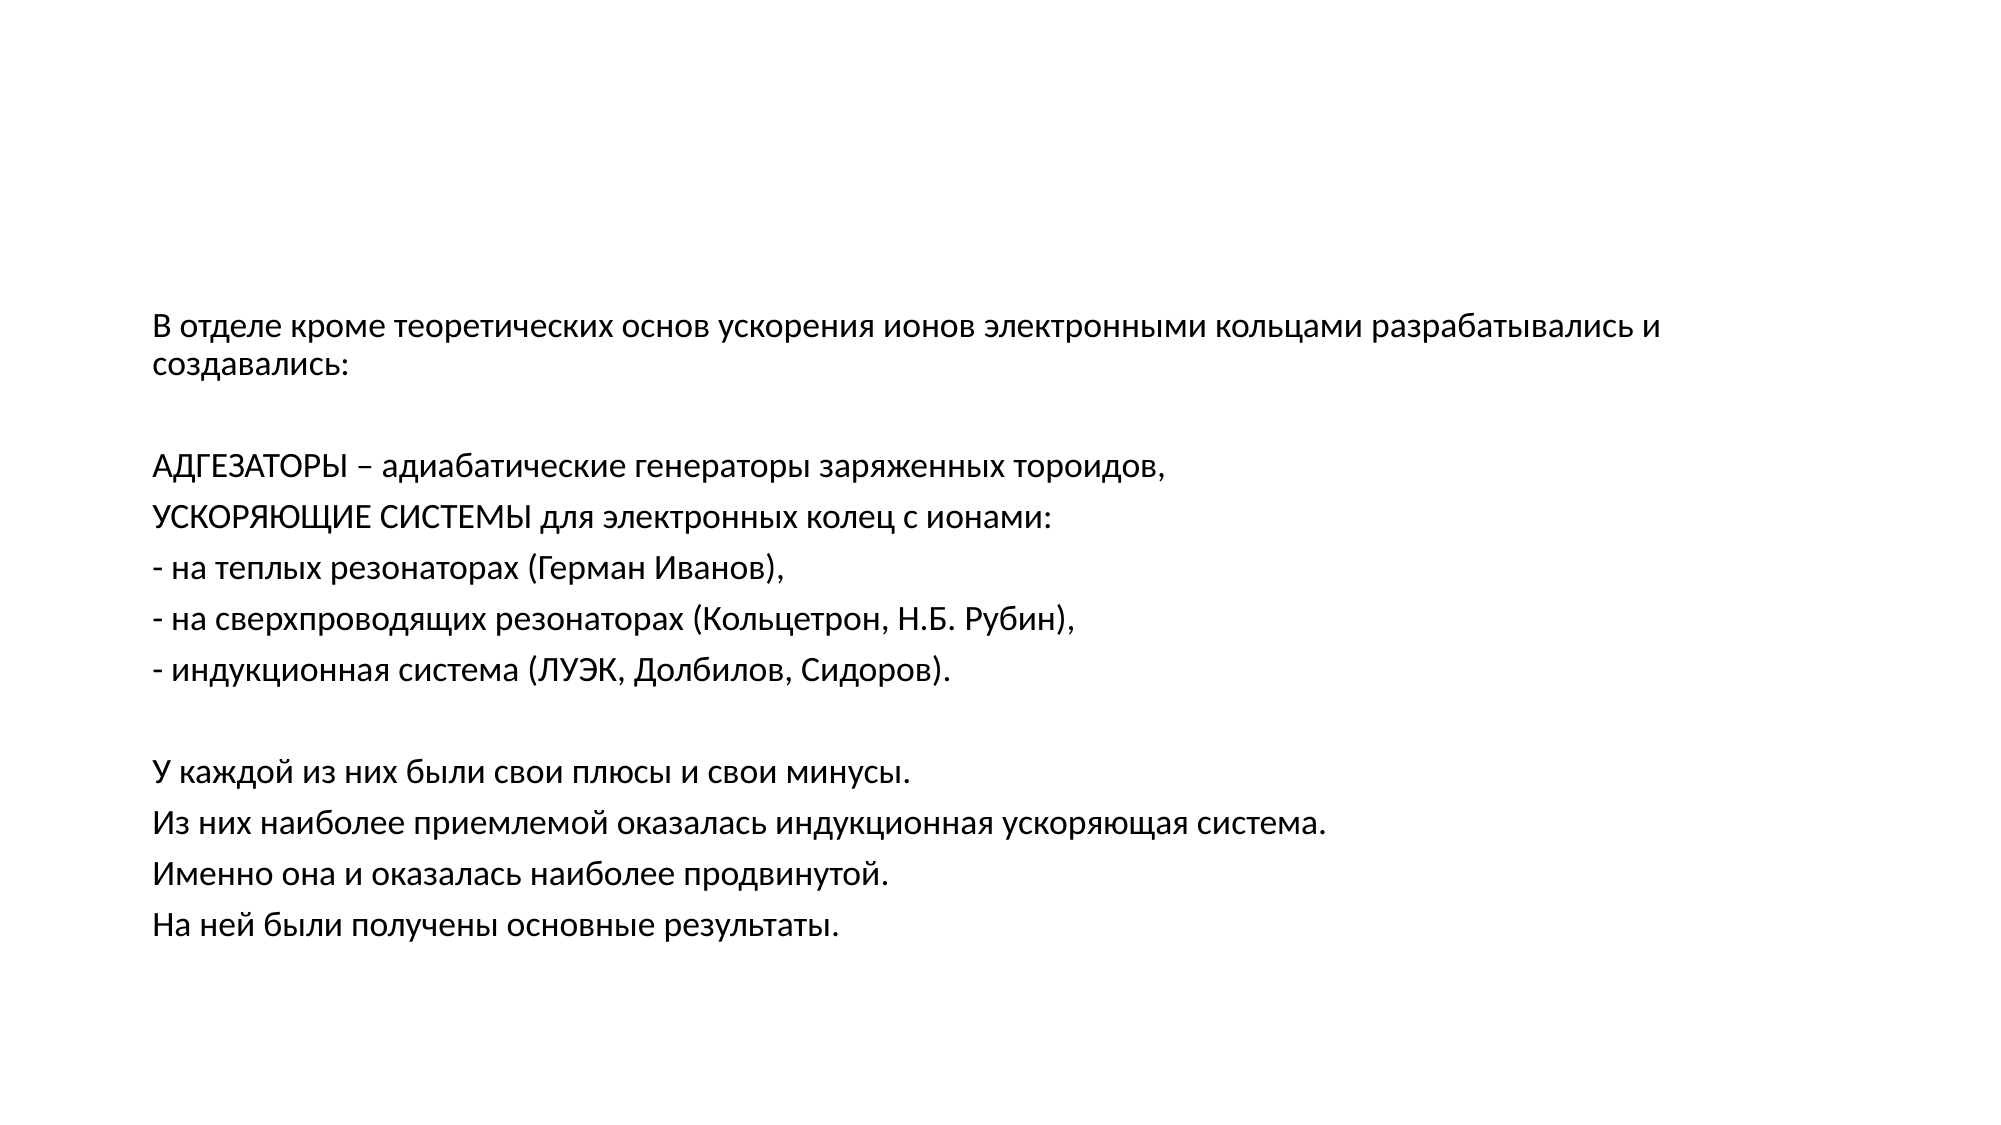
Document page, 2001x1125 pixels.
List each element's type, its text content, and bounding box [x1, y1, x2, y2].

list В отделе кроме теоретических основ ускорения ионов электронными кольцами разрабатывались и создавались: АДГЕЗАТОРЫ – адиабатические генераторы заряженных тороидов, УСКОРЯЮЩИЕ СИСТЕМЫ для электронных колец с ионами: - на теплых резонаторах (Герман Иванов), - на сверхпроводящих резонаторах (Кольцетрон, Н.Б. Рубин), - индукционная система (ЛУЭК, Долбилов, Сидоров). У каждой из них были свои плюсы и свои минусы. Из них наиболее приемлемой оказалась индукционная ускоряющая система. Именно она и оказалась наиболее продвинутой. На ней были получены основные результаты. [137, 299, 1863, 1014]
